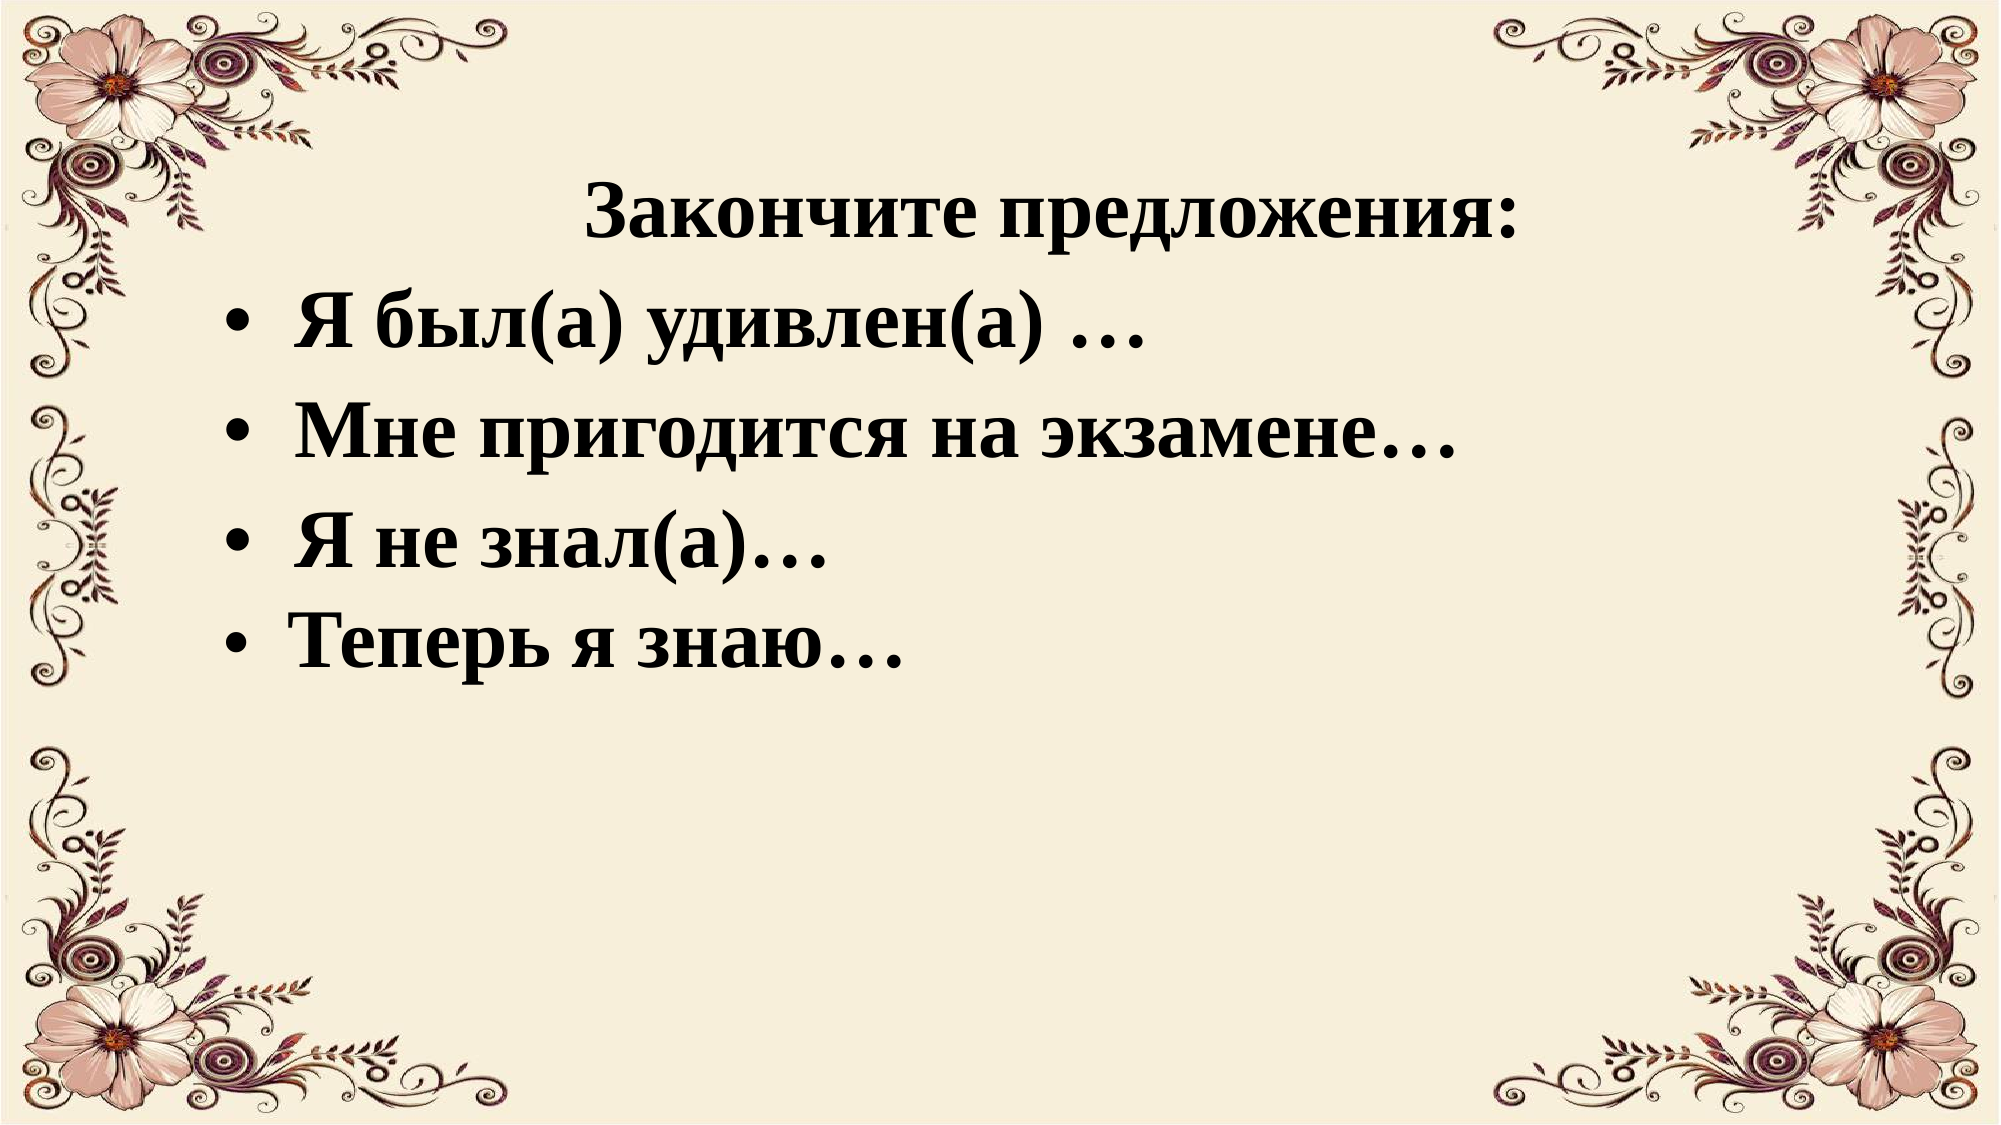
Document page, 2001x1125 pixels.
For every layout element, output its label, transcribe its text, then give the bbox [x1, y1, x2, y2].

text_box Закончите предложения: • Я был(а) удивлен(а) … • Мне пригодится на экзамене… • Я не знал(а)… • Теперь я знаю… [208, 137, 1898, 692]
picture [0, 0, 2001, 1125]
